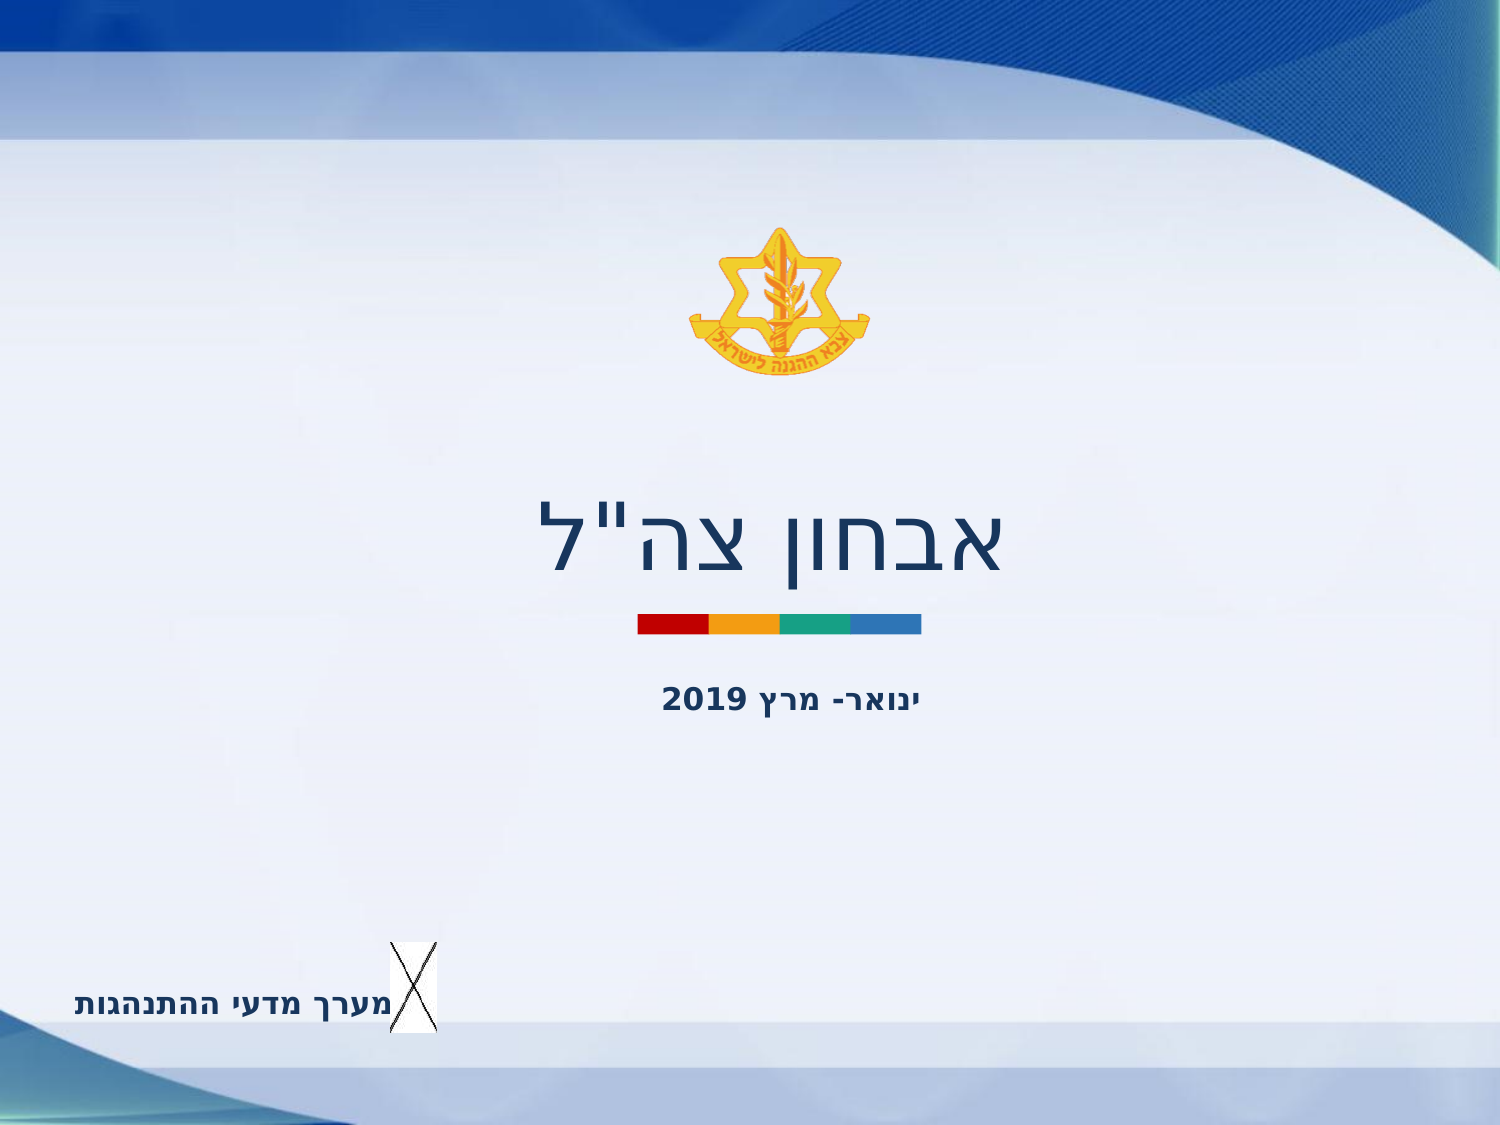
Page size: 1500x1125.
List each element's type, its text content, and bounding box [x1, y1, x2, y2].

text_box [69, 942, 437, 1034]
text_box ינואר- מרץ 2019 [646, 671, 936, 724]
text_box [637, 613, 922, 635]
picture [0, 0, 1500, 1125]
text_box אבחון צה"ל [136, 468, 1412, 679]
